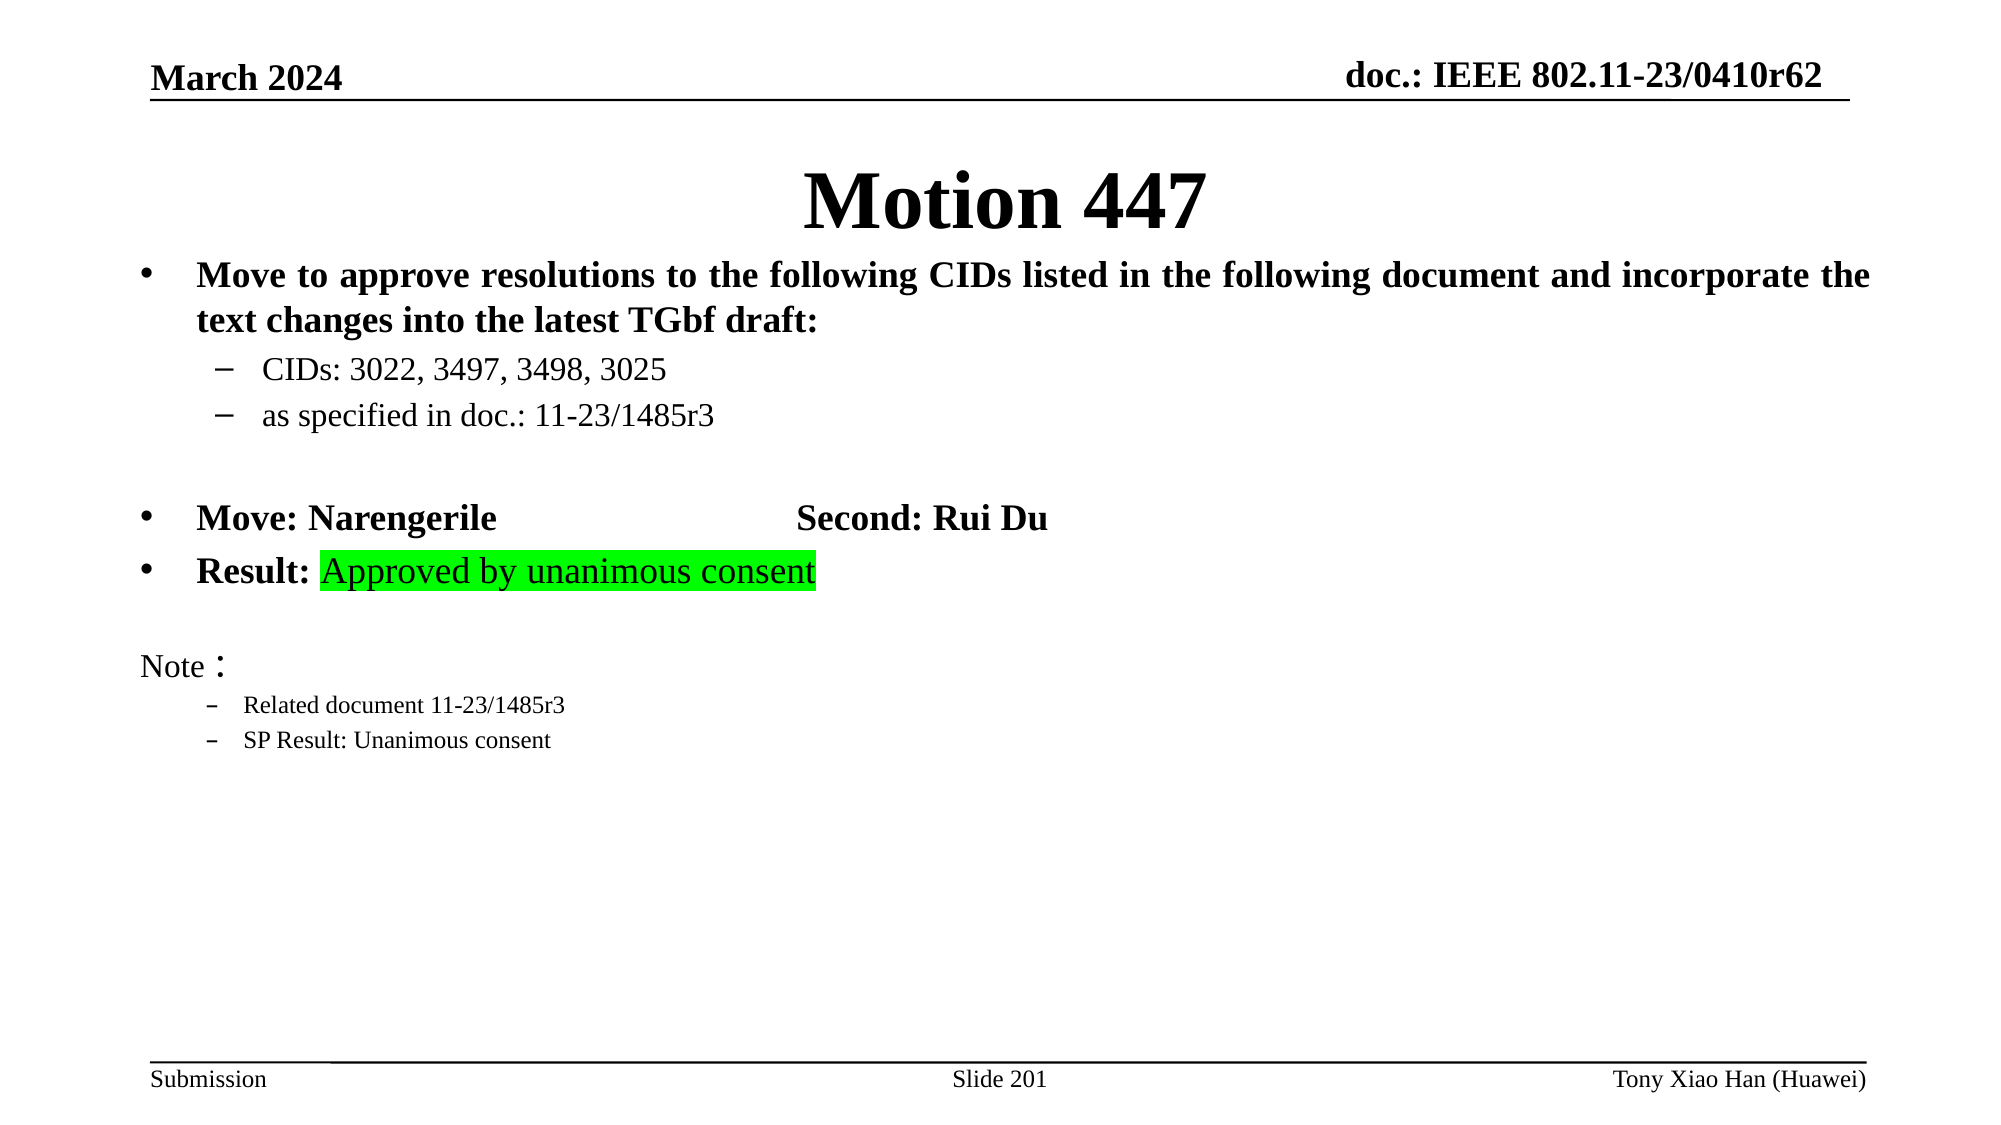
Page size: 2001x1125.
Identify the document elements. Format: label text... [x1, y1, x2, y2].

text_box Motion 447 [368, 137, 1644, 212]
text_box Move to approve resolutions to the following CIDs listed in the following document and incorporate the text changes into the latest TGbf draft: CIDs: 3022, 3497, 3498, 3025 as specified in doc.: 11-23/1485r3 Move: Narengerile Second: Rui Du Result: Approved by unanimous consent Note： Related document 11-23/1485r3 SP Result: Unanimous consent [125, 212, 1888, 988]
